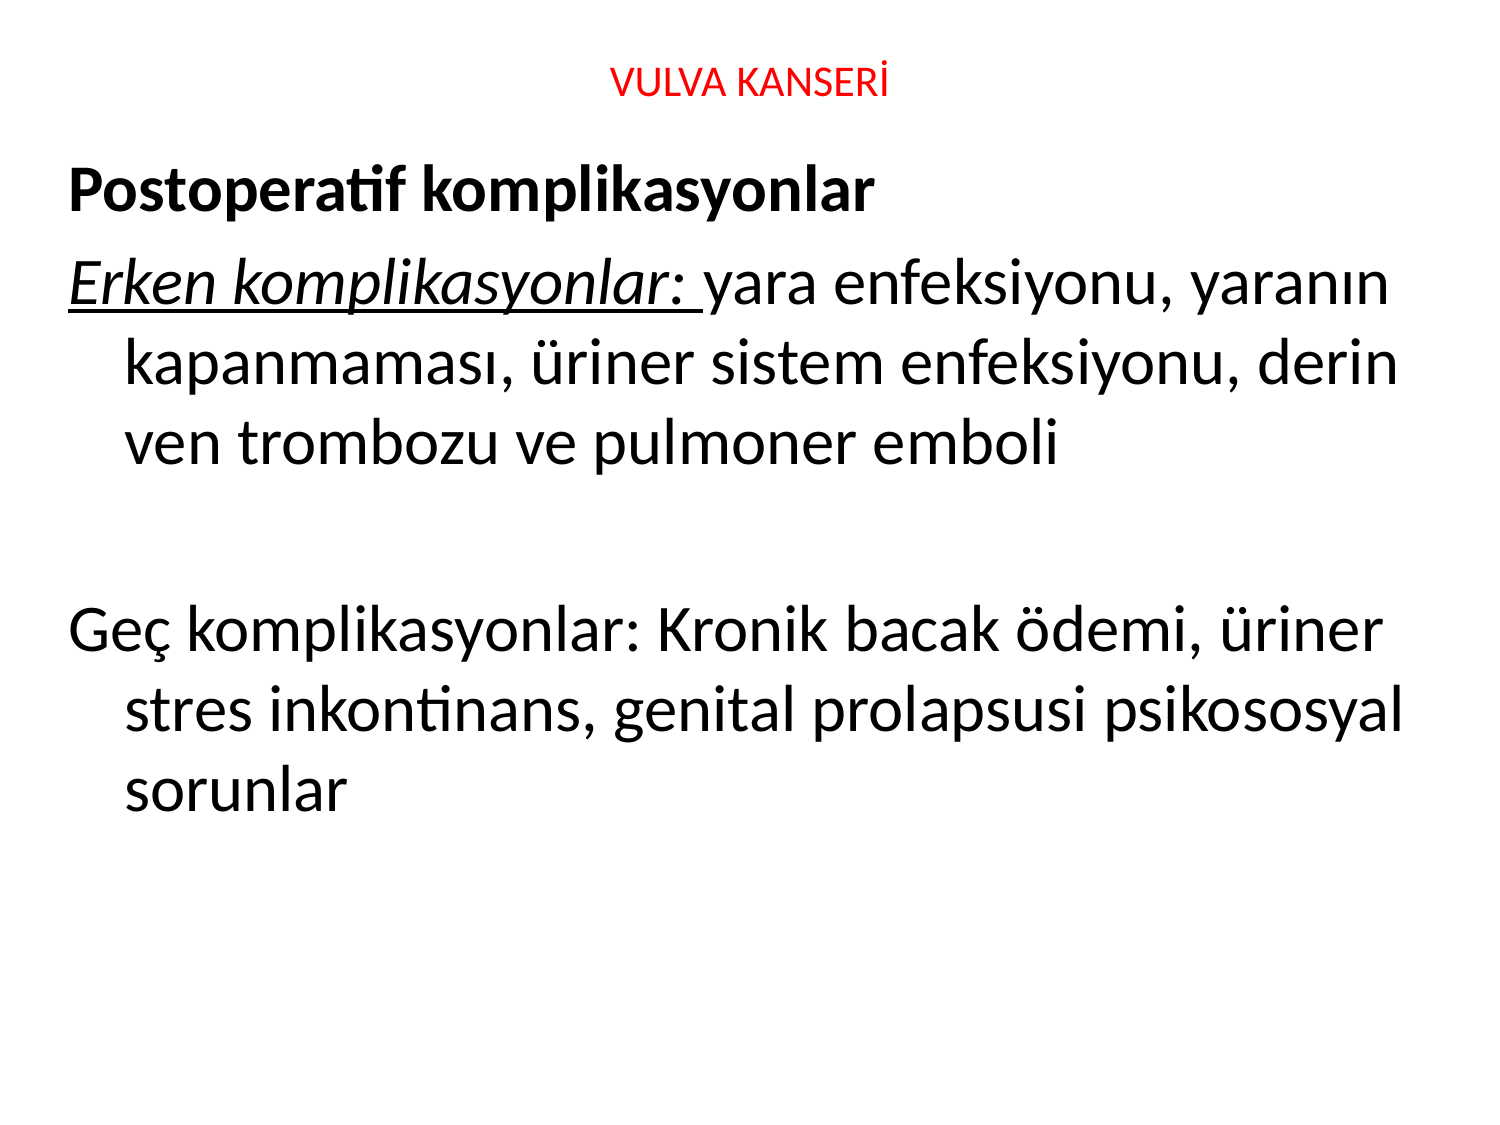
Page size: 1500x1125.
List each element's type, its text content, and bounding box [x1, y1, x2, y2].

title VULVA KANSERİ [75, 45, 1425, 114]
list Postoperatif komplikasyonlar Erken komplikasyonlar: yara enfeksiyonu, yaranın kapanmaması, üriner sistem enfeksiyonu, derin ven trombozu ve pulmoner emboli Geç komplikasyonlar: Kronik bacak ödemi, üriner stres inkontinans, genital prolapsusi psikososyal sorunlar [53, 137, 1447, 1071]
